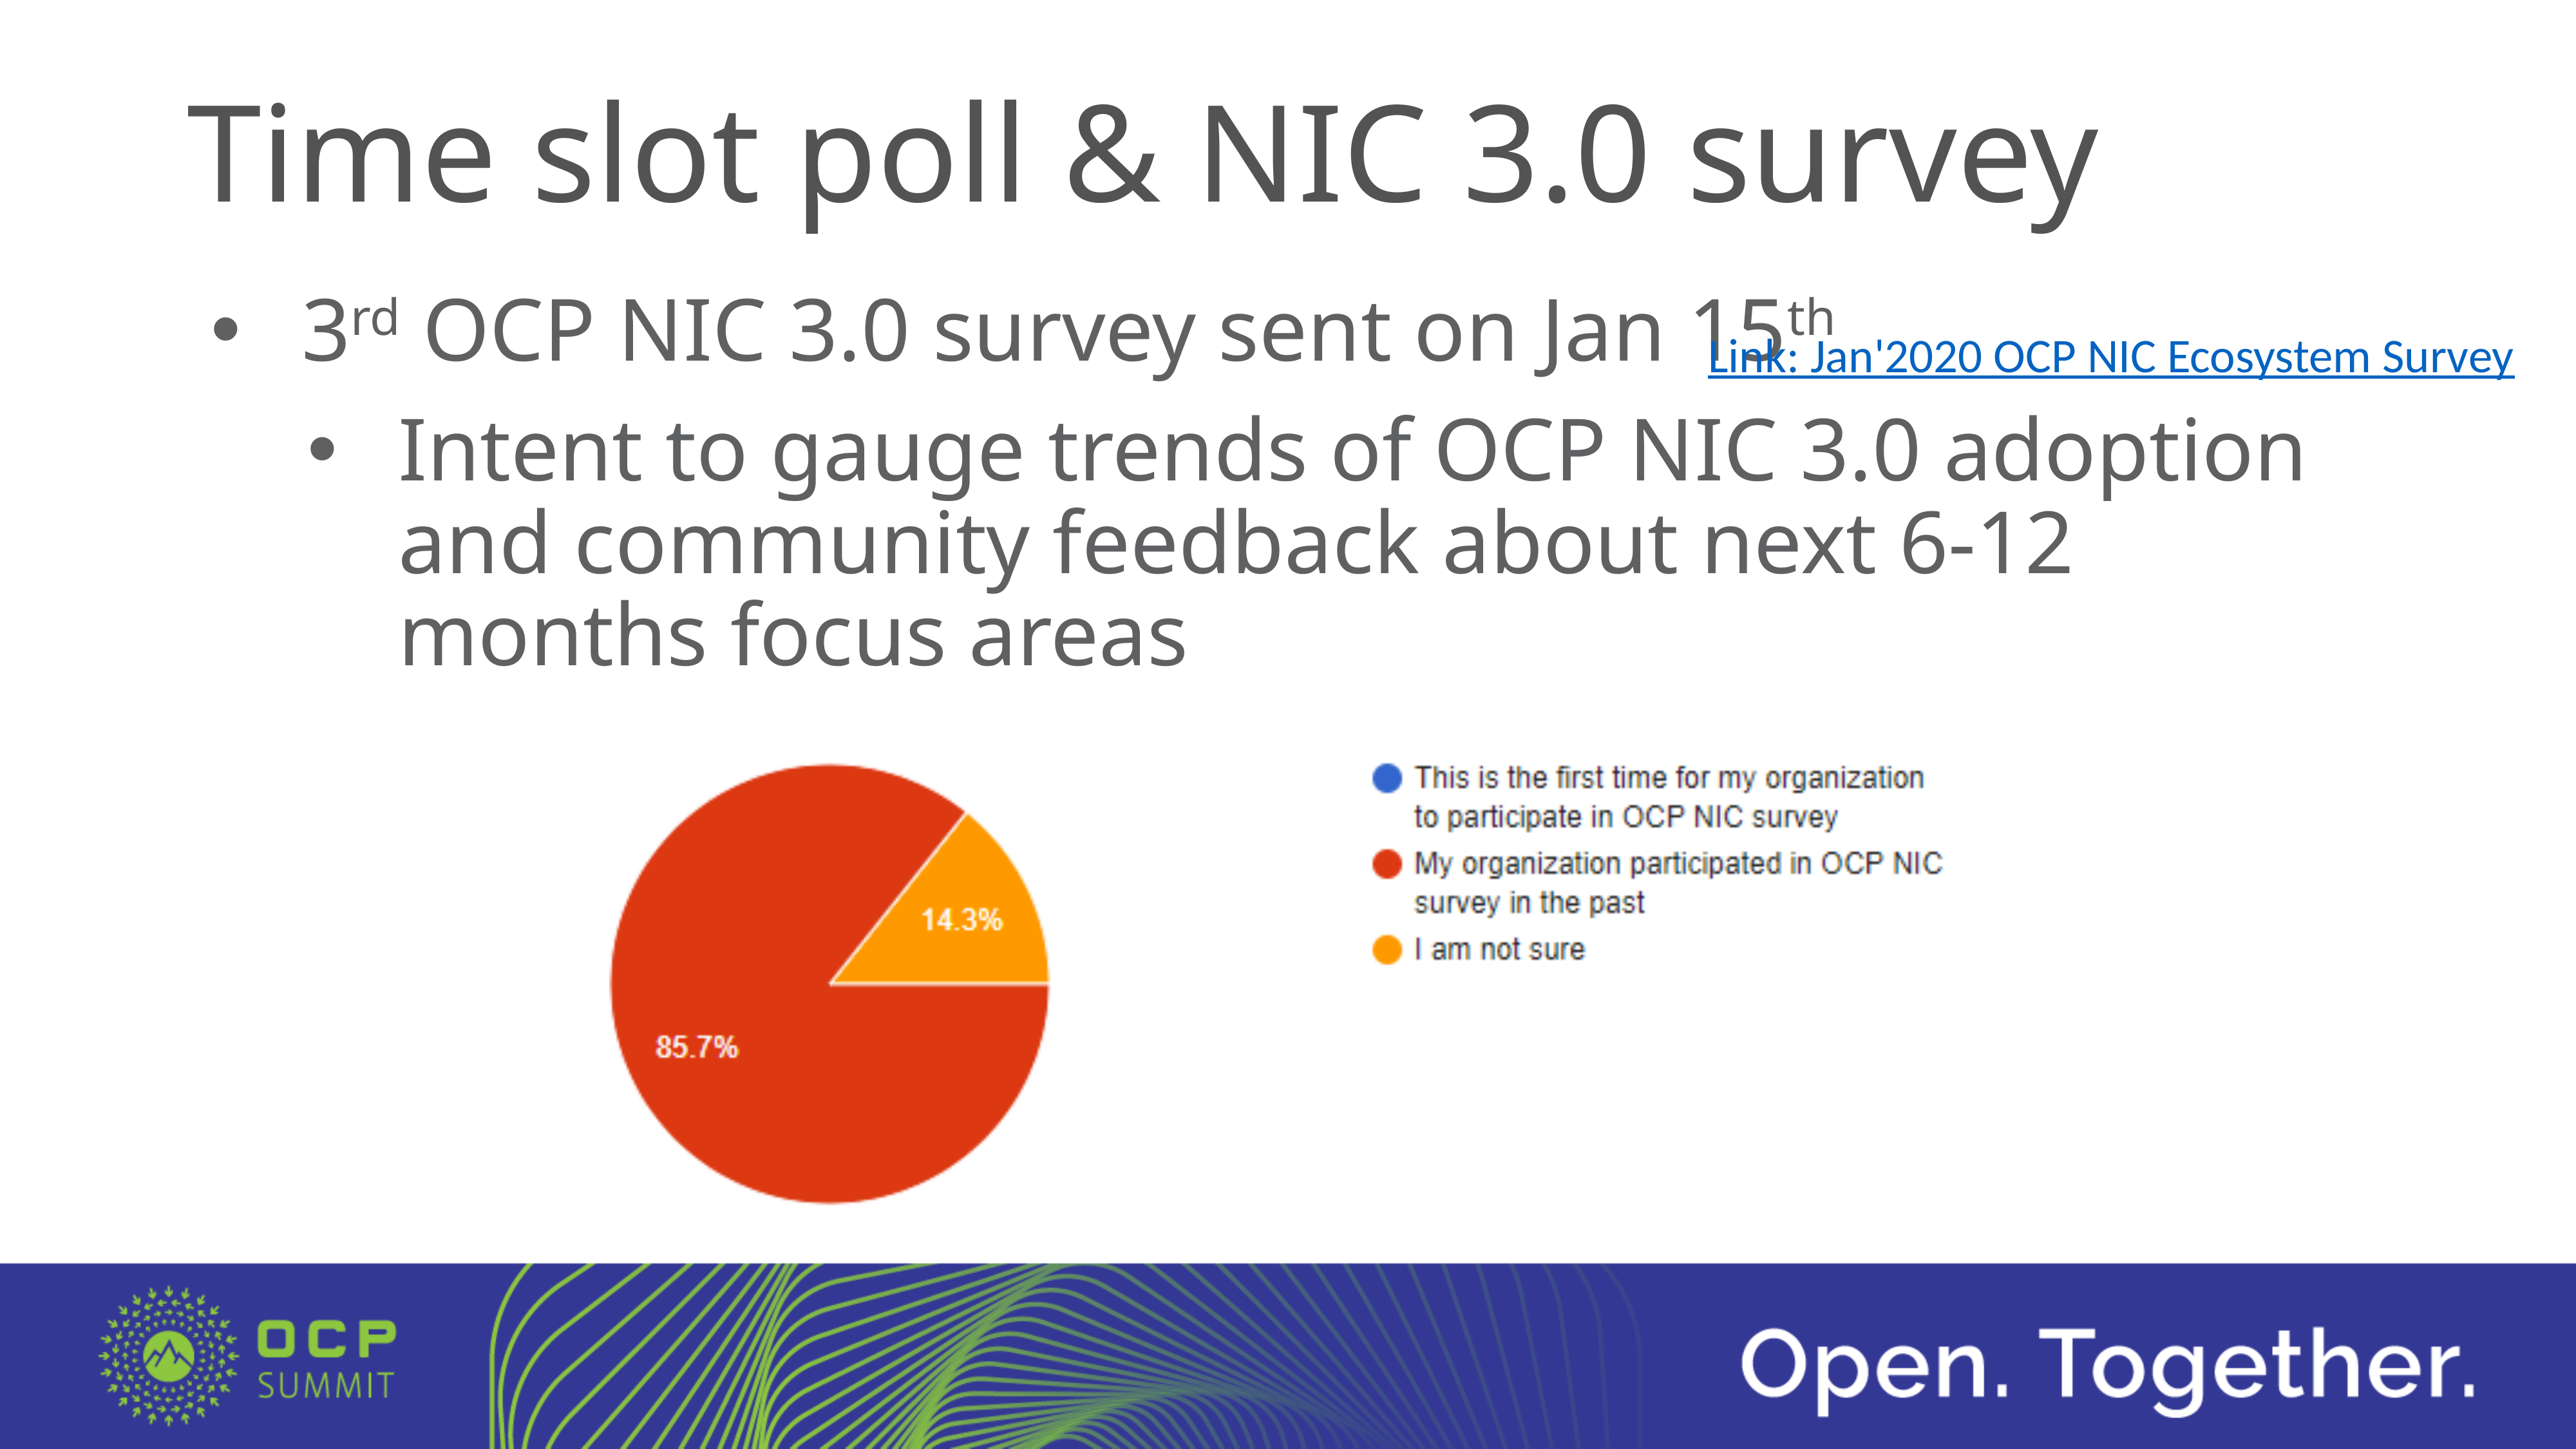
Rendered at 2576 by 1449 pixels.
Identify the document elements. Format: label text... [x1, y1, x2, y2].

picture [0, 0, 2576, 1449]
text_box Link: Jan'2020 OCP NIC Ecosystem Survey [1698, 319, 2540, 387]
list 3rd OCP NIC 3.0 survey sent on Jan 15th Intent to gauge trends of OCP NIC 3.0 adoption and community feedback about next 6-12 months focus areas [177, 281, 2373, 1202]
title Time slot poll & NIC 3.0 survey [177, 77, 2399, 240]
